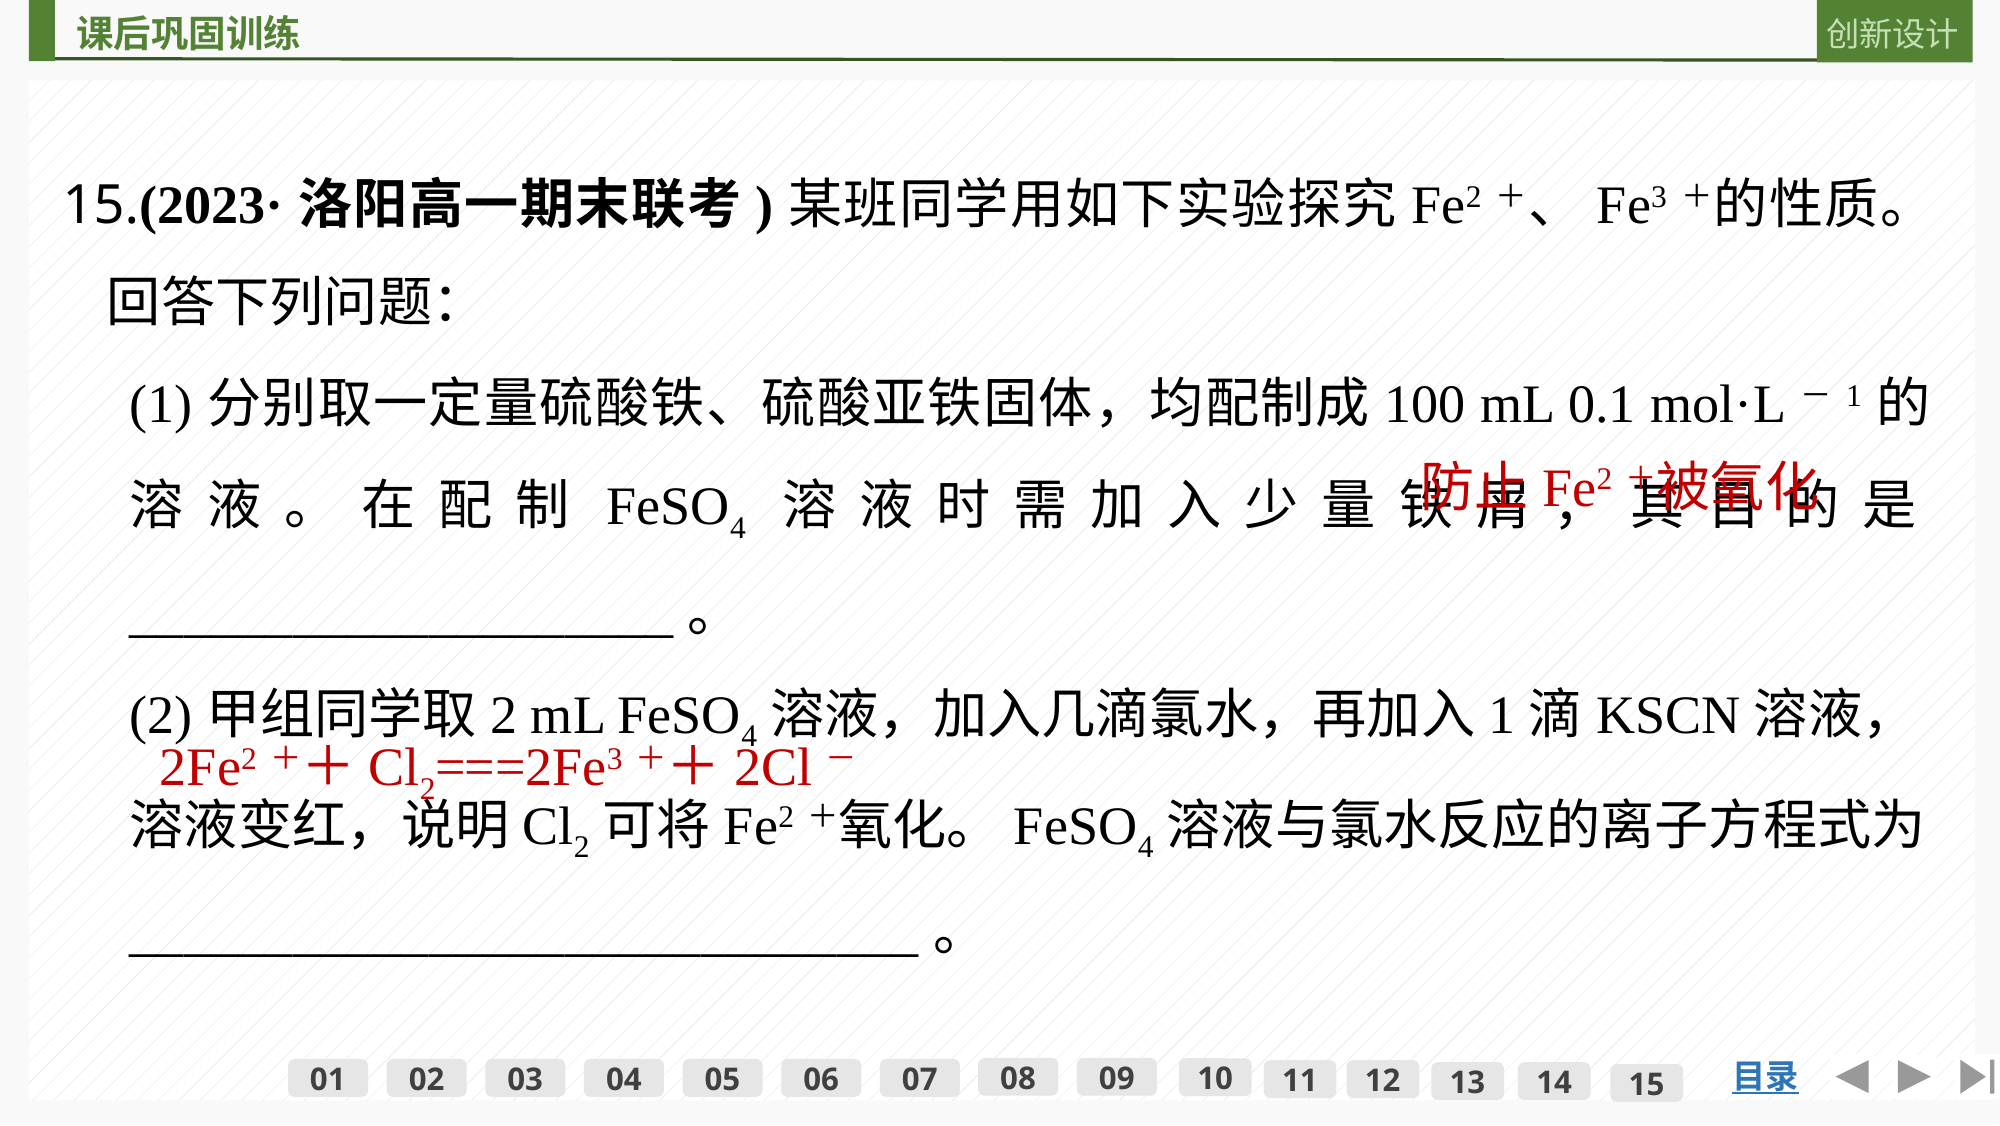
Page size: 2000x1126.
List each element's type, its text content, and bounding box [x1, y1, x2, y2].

text_box (1)分别取一定量硫酸铁、硫酸亚铁固体，均配制成100 mL 0.1 mol·L－1的溶液。在配制FeSO4溶液时需加入少量铁屑，其目的是____________________。 (2)甲组同学取2 mL FeSO4溶液，加入几滴氯水，再加入1滴KSCN溶液，溶液变红，说明Cl2可将Fe2＋氧化。FeSO4溶液与氯水反应的离子方程式为_____________________________。 [109, 326, 1951, 972]
text_box 防止Fe2＋被氧化 [1406, 444, 1835, 525]
text_box 2Fe2＋＋Cl2===2Fe3＋＋2Cl－ [145, 724, 872, 813]
text_box 15.(2023·洛阳高一期末联考)某班同学用如下实验探究Fe2＋、Fe3＋的性质。回答下列问题： [42, 126, 1955, 342]
